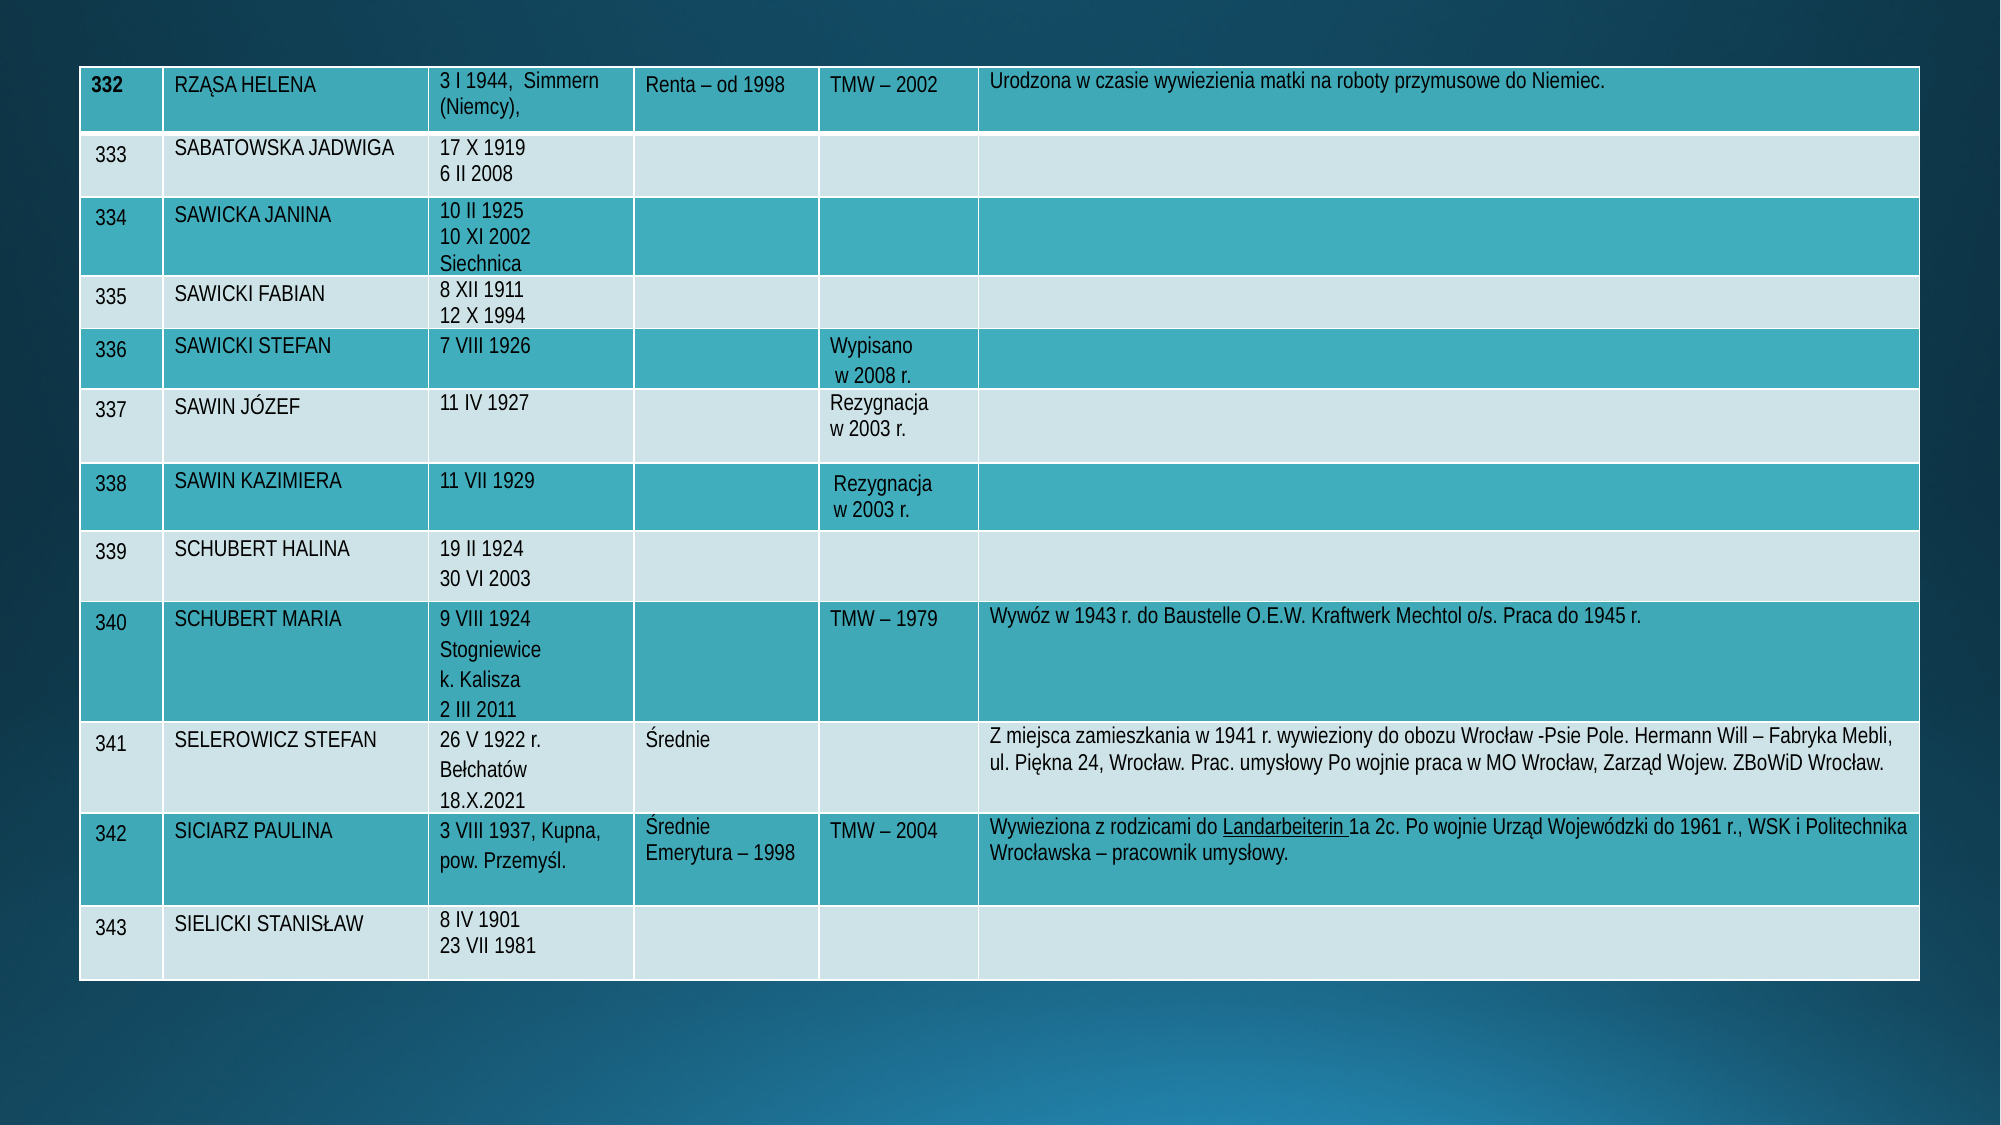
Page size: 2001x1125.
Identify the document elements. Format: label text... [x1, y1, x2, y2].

table_cell [979, 198, 1919, 275]
table_cell Rezygnacja w 2003 r. [820, 390, 978, 462]
table_cell Rezygnacja w 2003 r. [820, 464, 978, 530]
picture [0, 0, 2001, 1125]
table_cell 11 VII 1929 [429, 464, 633, 530]
table_cell [820, 136, 978, 196]
table_cell 334 [81, 198, 162, 275]
table_cell [635, 390, 818, 462]
table_cell [979, 464, 1919, 530]
table_cell [635, 532, 818, 601]
table_cell SAWICKI FABIAN [164, 277, 428, 328]
table_cell 17 X 1919 6 II 2008 [429, 136, 633, 196]
table_cell 338 [81, 464, 162, 530]
table_cell SAWIN KAZIMIERA [164, 464, 428, 530]
table_cell [979, 532, 1919, 601]
table_cell 8 XII 1911 12 X 1994 [429, 277, 633, 328]
table_cell 341 [81, 723, 162, 812]
table_cell [820, 277, 978, 328]
table_cell 337 [81, 390, 162, 462]
table_cell 19 II 1924 30 VI 2003 [429, 532, 633, 601]
table_cell [979, 329, 1919, 388]
table_cell [635, 329, 818, 388]
table_cell 10 II 1925 10 XI 2002 Siechnica [429, 198, 633, 275]
table_cell 9 VIII 1924 Stogniewice k. Kalisza 2 III 2011 [429, 602, 633, 721]
table_cell [635, 464, 818, 530]
table_cell [820, 907, 978, 979]
table_cell Z miejsca zamieszkania w 1941 r. wywieziony do obozu Wrocław -Psie Pole. Hermann Will – Fabryka Mebli, ul. Piękna 24, Wrocław. Prac. umysłowy Po wojnie praca w MO Wrocław, Zarząd Wojew. ZBoWiD Wrocław. [979, 723, 1919, 812]
table_cell SIELICKI STANISŁAW [164, 907, 428, 979]
table_cell 26 V 1922 r. Bełchatów 18.X.2021 [429, 723, 633, 812]
table_cell 335 [81, 277, 162, 328]
table_cell 342 [81, 814, 162, 905]
table_cell SAWIN JÓZEF [164, 390, 428, 462]
table_cell [635, 907, 818, 979]
table_cell Średnie Emerytura – 1998 [635, 814, 818, 905]
table_cell Średnie [635, 723, 818, 812]
table_cell [635, 198, 818, 275]
table_cell SABATOWSKA JADWIGA [164, 136, 428, 196]
table_cell 340 [81, 602, 162, 721]
table_cell [979, 907, 1919, 979]
table_cell 7 VIII 1926 [429, 329, 633, 388]
table_cell [635, 602, 818, 721]
table_cell [820, 723, 978, 812]
table_cell 333 [81, 136, 162, 196]
table_cell 339 [81, 532, 162, 601]
table_cell SAWICKA JANINA [164, 198, 428, 275]
table_cell 336 [81, 329, 162, 388]
table_cell Wywieziona z rodzicami do Landarbeiterin 1a 2c. Po wojnie Urząd Wojewódzki do 1961 r., WSK i Politechnika Wrocławska – pracownik umysłowy. [979, 814, 1919, 905]
table_cell 11 IV 1927 [429, 390, 633, 462]
table_cell Wywóz w 1943 r. do Baustelle O.E.W. Kraftwerk Mechtol o/s. Praca do 1945 r. [979, 602, 1919, 721]
table_cell [820, 532, 978, 601]
table_cell [979, 390, 1919, 462]
table_cell 3 VIII 1937, Kupna, pow. Przemyśl. [429, 814, 633, 905]
table_cell [635, 277, 818, 328]
table_header 332 [81, 68, 162, 131]
table_header TMW – 2002 [820, 68, 978, 131]
table_cell TMW – 2004 [820, 814, 978, 905]
table_cell 343 [81, 907, 162, 979]
table_cell SAWICKI STEFAN [164, 329, 428, 388]
table_cell TMW – 1979 [820, 602, 978, 721]
table_header Renta – od 1998 [635, 68, 818, 131]
table_header 3 I 1944, Simmern (Niemcy), [429, 68, 633, 131]
table_cell 8 IV 1901 23 VII 1981 [429, 907, 633, 979]
table_cell SICIARZ PAULINA [164, 814, 428, 905]
table_header Urodzona w czasie wywiezienia matki na roboty przymusowe do Niemiec. [979, 68, 1919, 131]
table_cell Wypisano w 2008 r. [820, 329, 978, 388]
table_cell [820, 198, 978, 275]
table_header RZĄSA HELENA [164, 68, 428, 131]
table_cell [635, 136, 818, 196]
table_cell [979, 277, 1919, 328]
table_cell SCHUBERT HALINA [164, 532, 428, 601]
table_cell [979, 136, 1919, 196]
table_cell SCHUBERT MARIA [164, 602, 428, 721]
table_cell SELEROWICZ STEFAN [164, 723, 428, 812]
